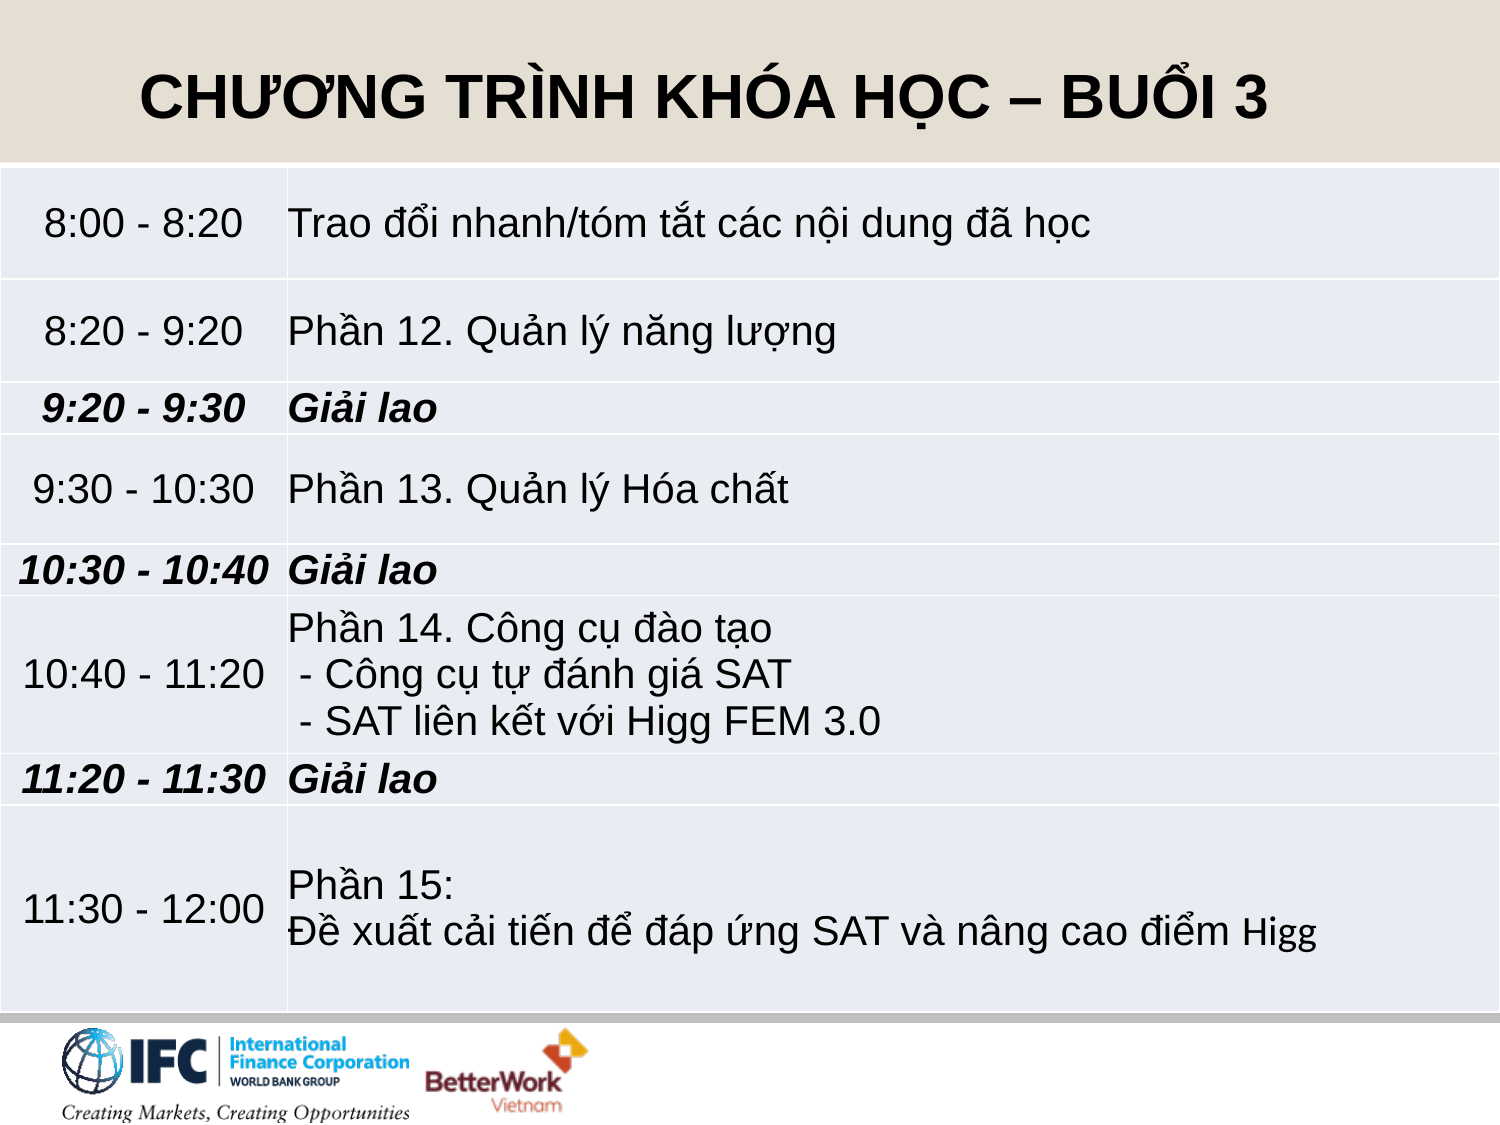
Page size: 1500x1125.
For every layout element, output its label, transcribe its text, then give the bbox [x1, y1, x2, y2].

table_cell 8:20 - 9:20 [1, 280, 287, 381]
table_cell Phần 15: Đề xuất cải tiến để đáp ứng SAT và nâng cao điểm Higg [288, 806, 1499, 1011]
table_cell 11:20 - 11:30 [1, 754, 287, 804]
table_cell Giải lao [288, 545, 1499, 595]
table_cell 10:40 - 11:20 [1, 596, 287, 753]
table_cell 10:30 - 10:40 [1, 545, 287, 595]
table_cell Phần 13. Quản lý Hóa chất [288, 435, 1499, 543]
table_cell Giải lao [288, 754, 1499, 804]
table_cell 11:30 - 12:00 [1, 806, 287, 1011]
table_cell Phần 14. Công cụ đào tạo - Công cụ tự đánh giá SAT - SAT liên kết với Higg FEM 3.0 [288, 596, 1499, 753]
table_cell Giải lao [288, 383, 1499, 433]
table_cell 9:20 - 9:30 [1, 383, 287, 433]
table_cell Phần 12. Quản lý năng lượng [288, 280, 1499, 381]
picture [412, 1023, 600, 1125]
table_cell 9:30 - 10:30 [1, 435, 287, 543]
text_box CHƯƠNG TRÌNH KHÓA HỌC – BUỔI 3 [137, 62, 1500, 132]
table_header 8:00 - 8:20 [1, 168, 287, 278]
text_box [0, 0, 1500, 163]
picture [62, 1028, 409, 1123]
table_header Trao đổi nhanh/tóm tắt các nội dung đã học [288, 168, 1499, 278]
